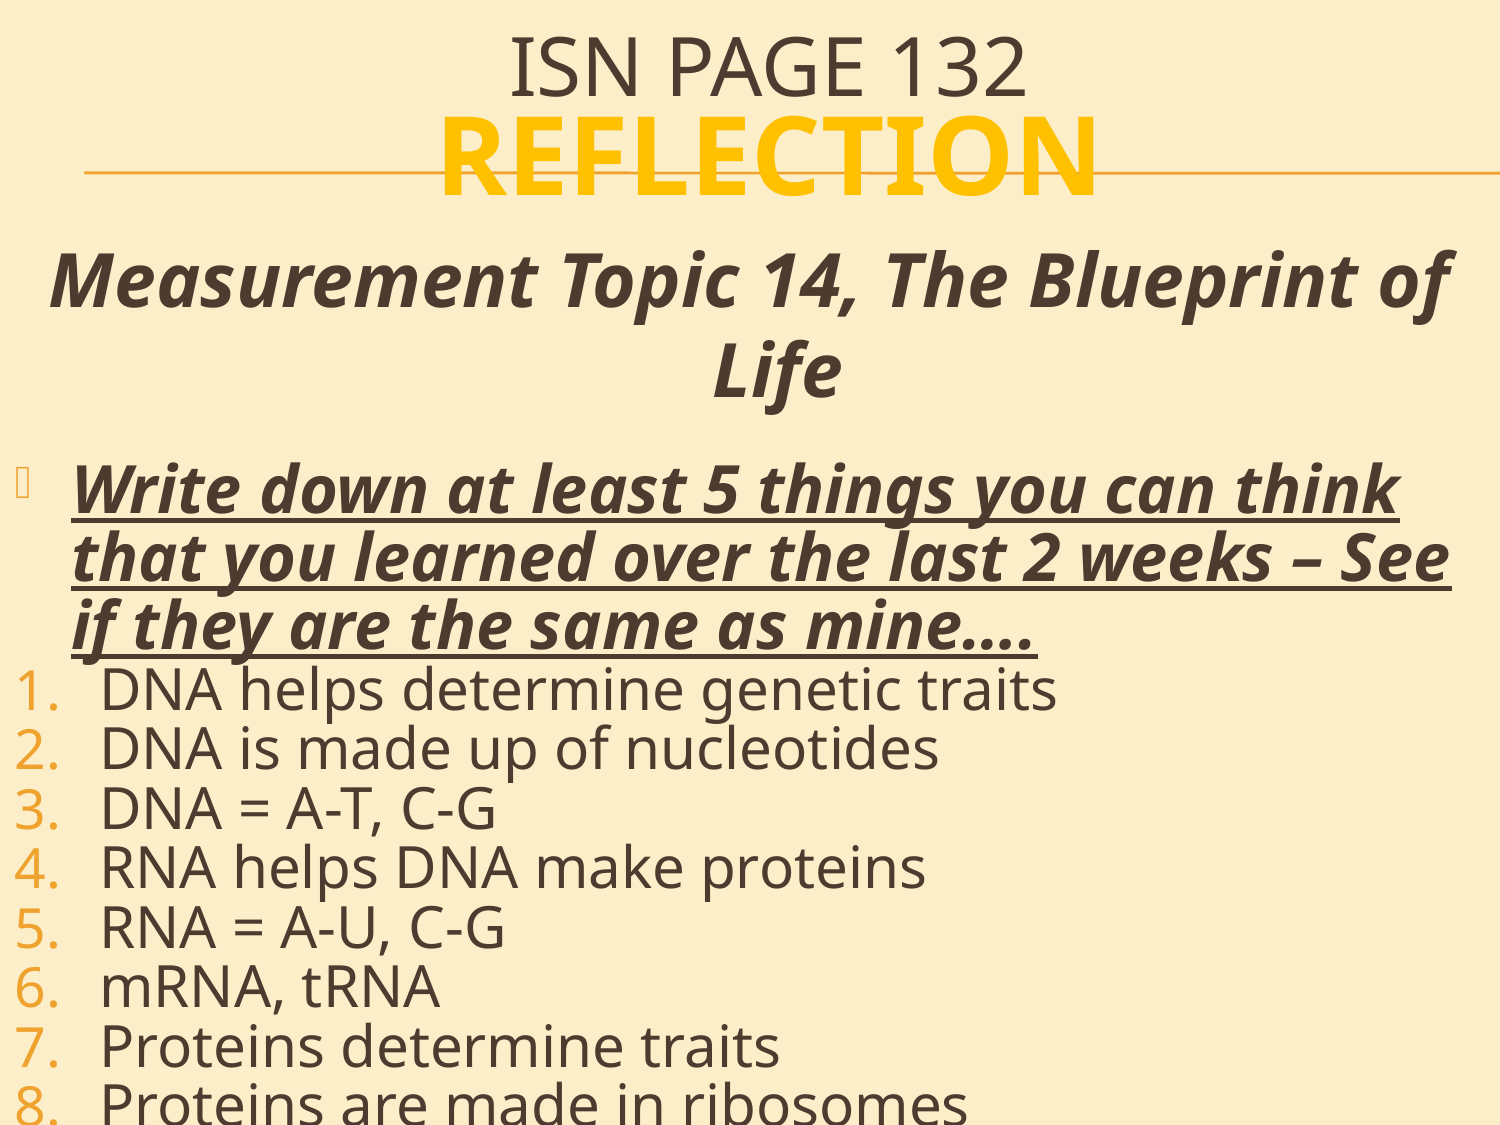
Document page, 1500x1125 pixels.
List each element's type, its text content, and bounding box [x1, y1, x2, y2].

list Measurement Topic 14, The Blueprint of Life Write down at least 5 things you can think that you learned over the last 2 weeks – See if they are the same as mine…. DNA helps determine genetic traits DNA is made up of nucleotides DNA = A-T, C-G RNA helps DNA make proteins RNA = A-U, C-G mRNA, tRNA Proteins determine traits Proteins are made in ribosomes Proteins are made up amino acids [0, 224, 1500, 1125]
title ISN page 132 Reflection [100, 24, 1438, 224]
